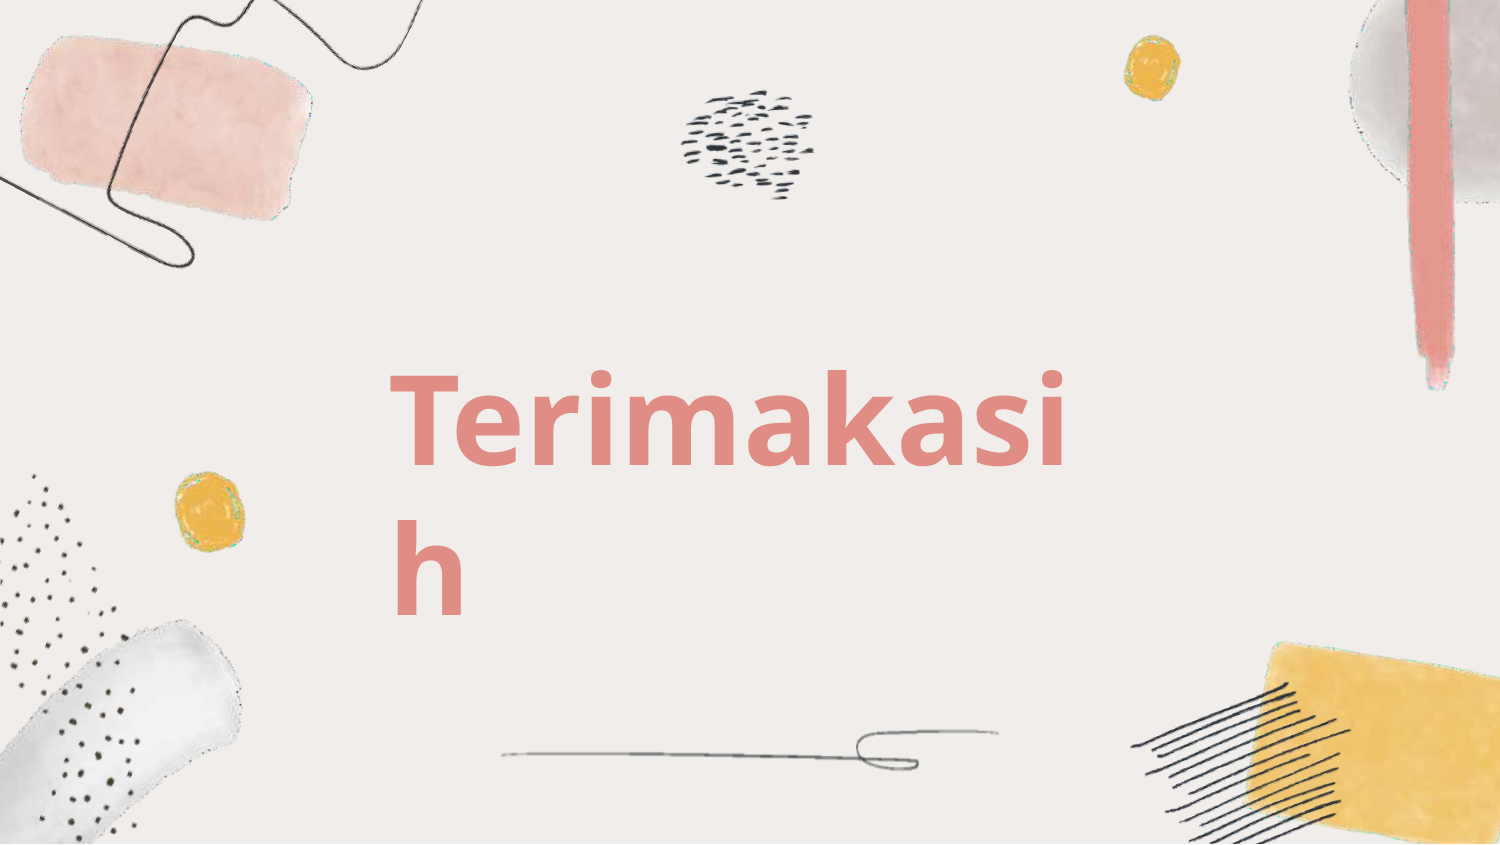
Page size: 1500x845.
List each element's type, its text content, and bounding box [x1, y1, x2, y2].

picture [1114, 25, 1200, 110]
picture [667, 67, 833, 214]
picture [496, 677, 1004, 835]
title Terimakasih [385, 338, 1115, 641]
picture [1310, 0, 1500, 423]
picture [0, 407, 318, 845]
picture [0, 0, 476, 370]
picture [1097, 612, 1500, 845]
